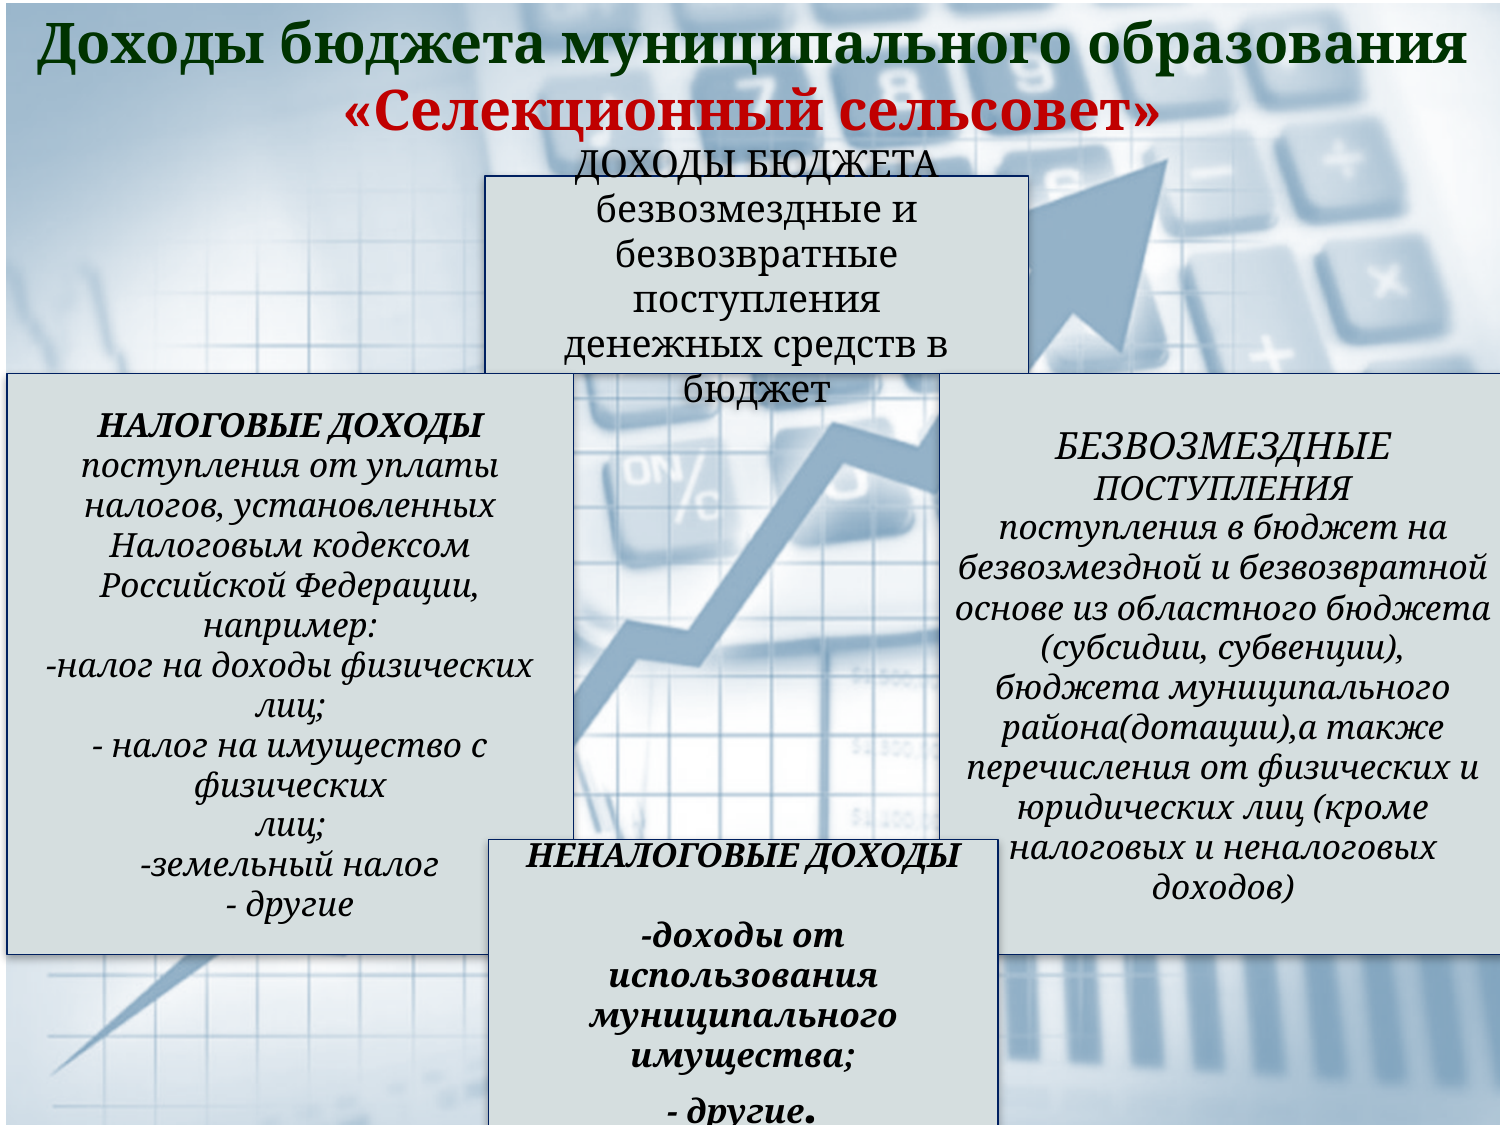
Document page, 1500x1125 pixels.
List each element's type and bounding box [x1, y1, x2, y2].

title [2, 0, 12, 4]
picture [6, 2, 1500, 1125]
